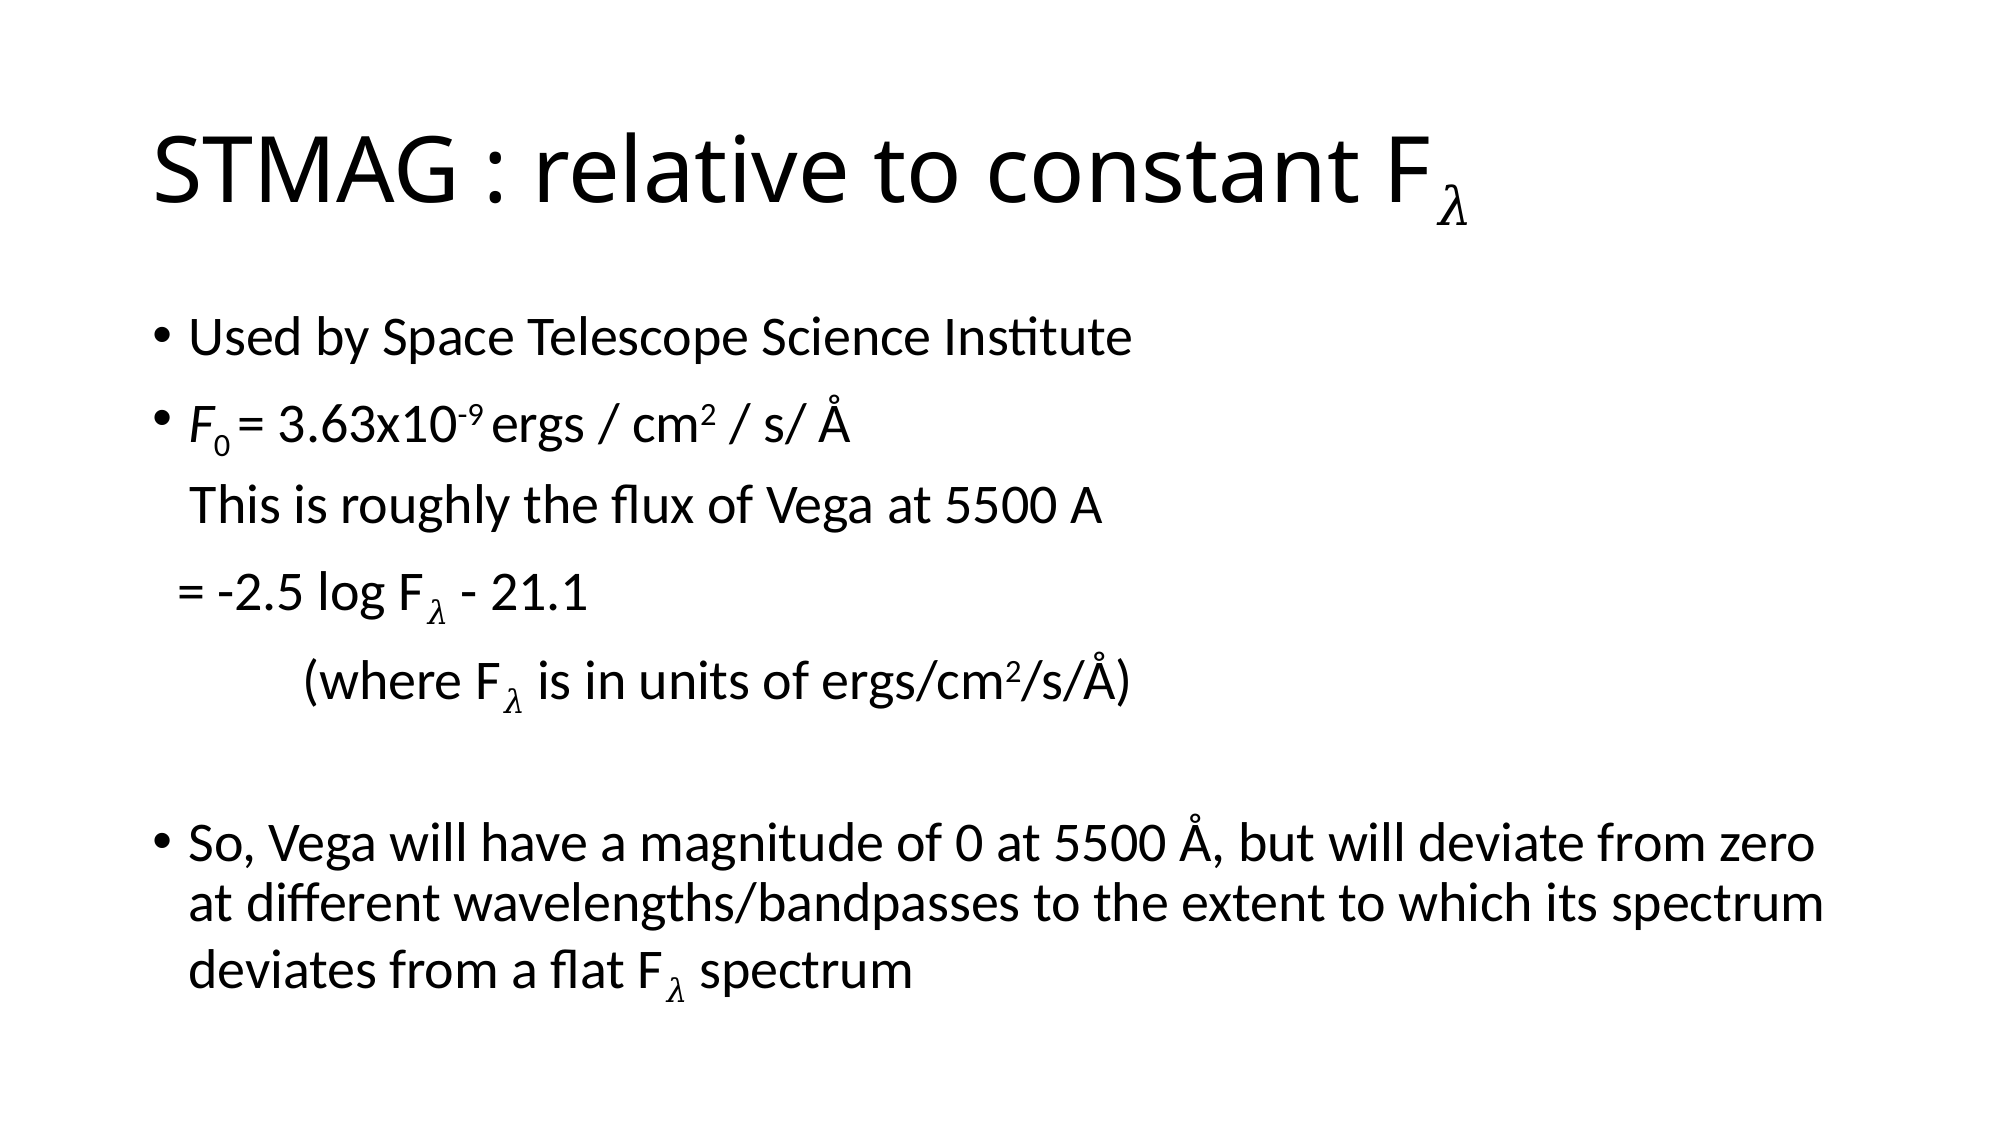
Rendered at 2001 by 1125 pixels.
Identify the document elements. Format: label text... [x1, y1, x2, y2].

title STMAG : relative to constant F𝜆 [137, 59, 1863, 278]
